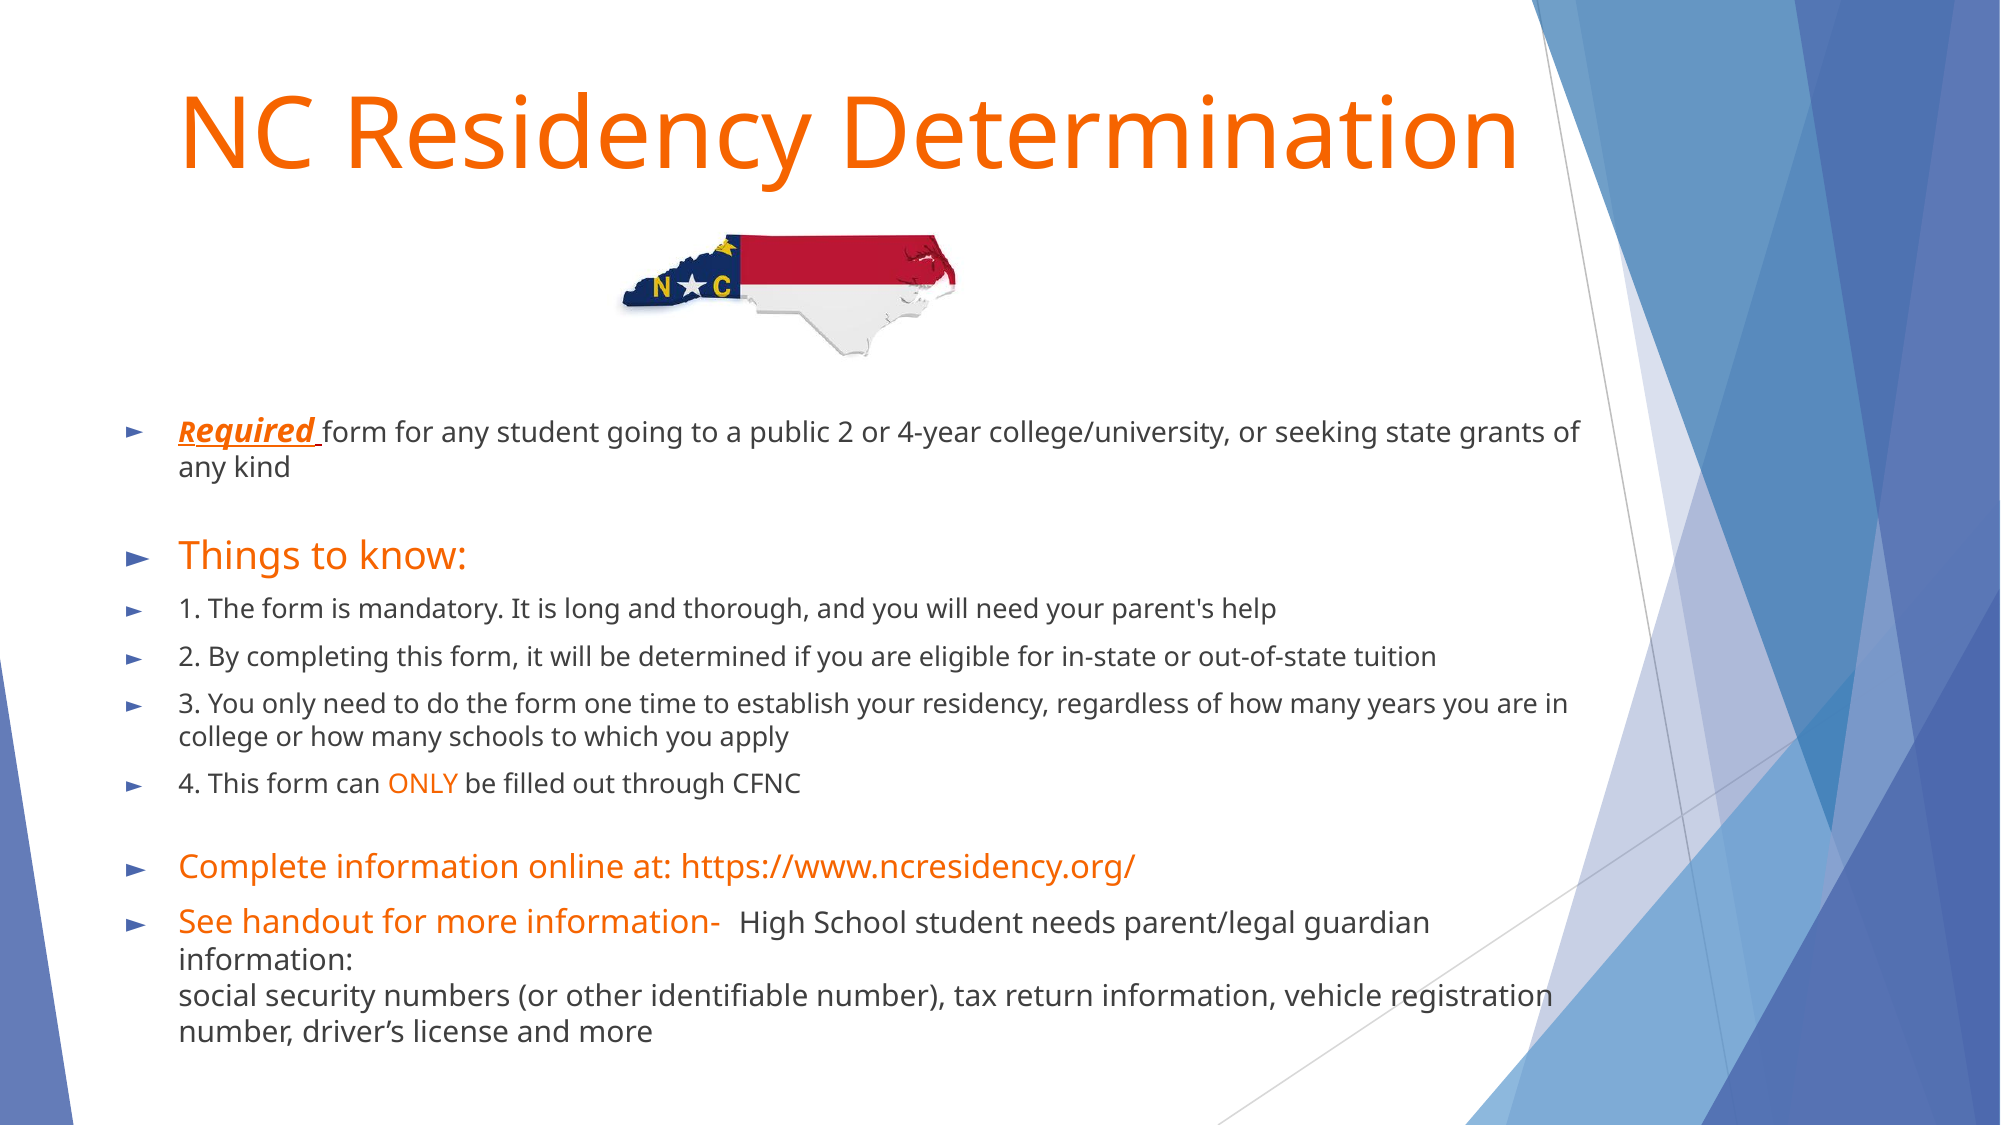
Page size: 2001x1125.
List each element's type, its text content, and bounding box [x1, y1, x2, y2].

list Required form for any student going to a public 2 or 4-year college/university, or seeking state grants of any kind Things to know: 1. The form is mandatory. It is long and thorough, and you will need your parent's help 2. By completing this form, it will be determined if you are eligible for in-state or out-of-state tuition 3. You only need to do the form one time to establish your residency, regardless of how many years you are in college or how many schools to which you apply 4. This form can ONLY be filled out through CFNC Complete information online at: https://www.ncresidency.org/ See handout for more information- High School student needs parent/legal guardian information: social security numbers (or other identifiable number), tax return information, vehicle registration number, driver’s license and more [111, 321, 1620, 1064]
picture [606, 195, 968, 391]
title NC Residency Determination [158, 61, 1569, 279]
